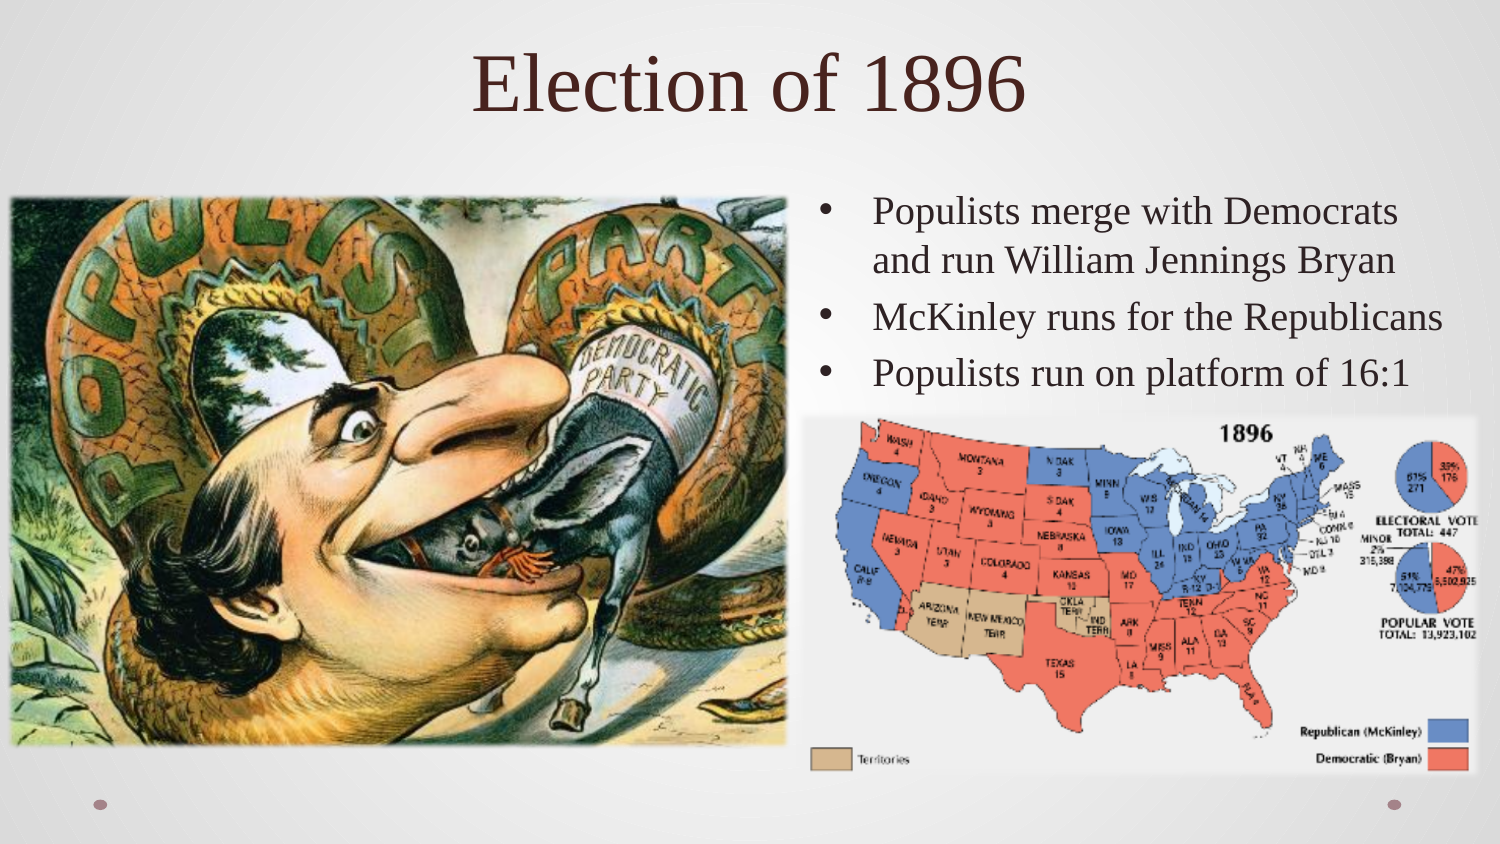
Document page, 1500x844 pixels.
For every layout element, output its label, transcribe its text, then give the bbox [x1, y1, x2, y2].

title Election of 1896 [75, 32, 1425, 136]
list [6, 142, 791, 801]
picture [796, 410, 1483, 780]
list Populists merge with Democrats and run William Jennings Bryan McKinley runs for the Republicans Populists run on platform of 16:1 [803, 176, 1467, 409]
